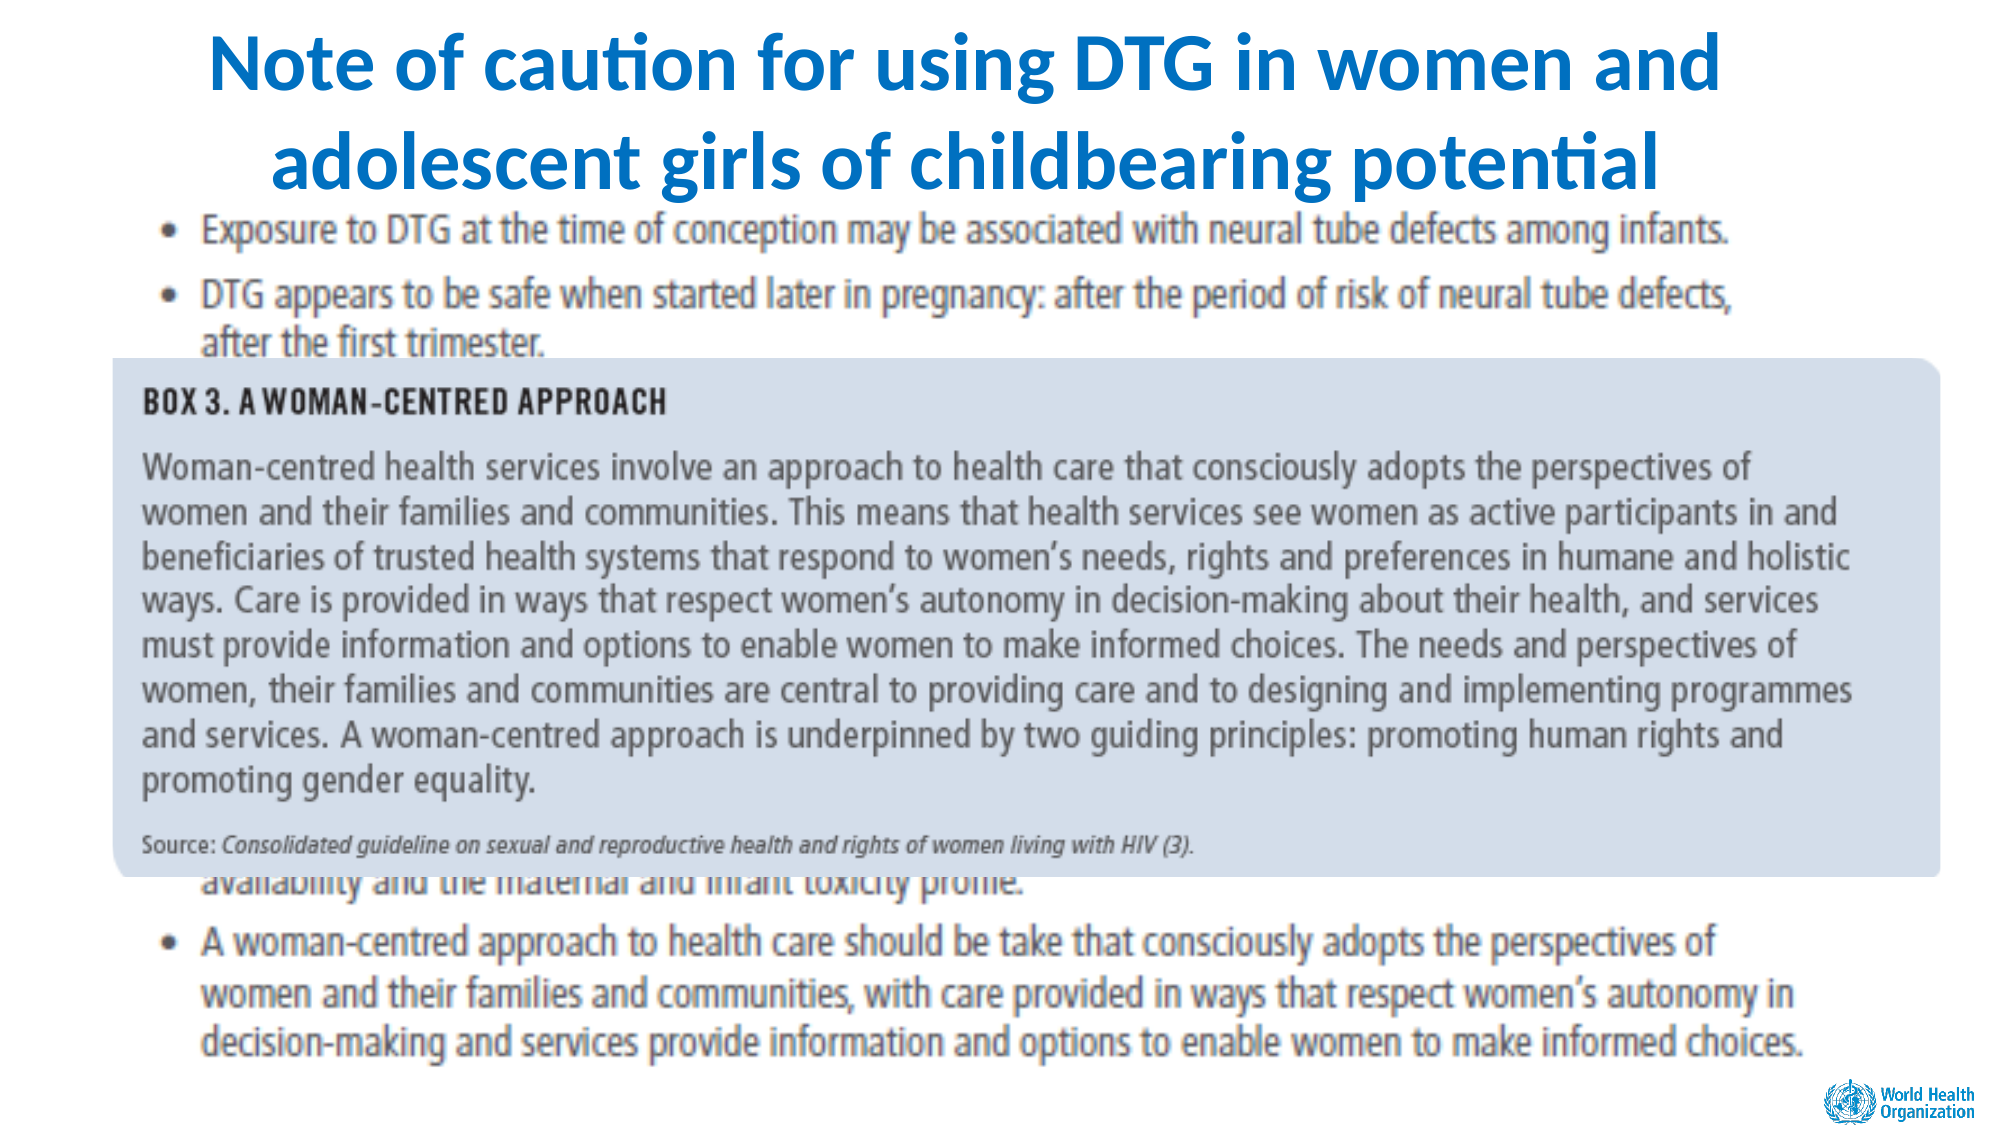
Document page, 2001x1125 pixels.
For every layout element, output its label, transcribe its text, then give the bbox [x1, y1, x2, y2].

picture [1824, 1079, 1975, 1125]
picture [1834, 1108, 1861, 1120]
picture [112, 358, 1941, 878]
picture [1858, 1092, 1870, 1114]
title Note of caution for using DTG in women and adolescent girls of childbearing potential [75, 0, 1858, 215]
picture [1824, 1079, 1848, 1105]
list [137, 889, 1826, 1080]
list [137, 200, 1826, 357]
